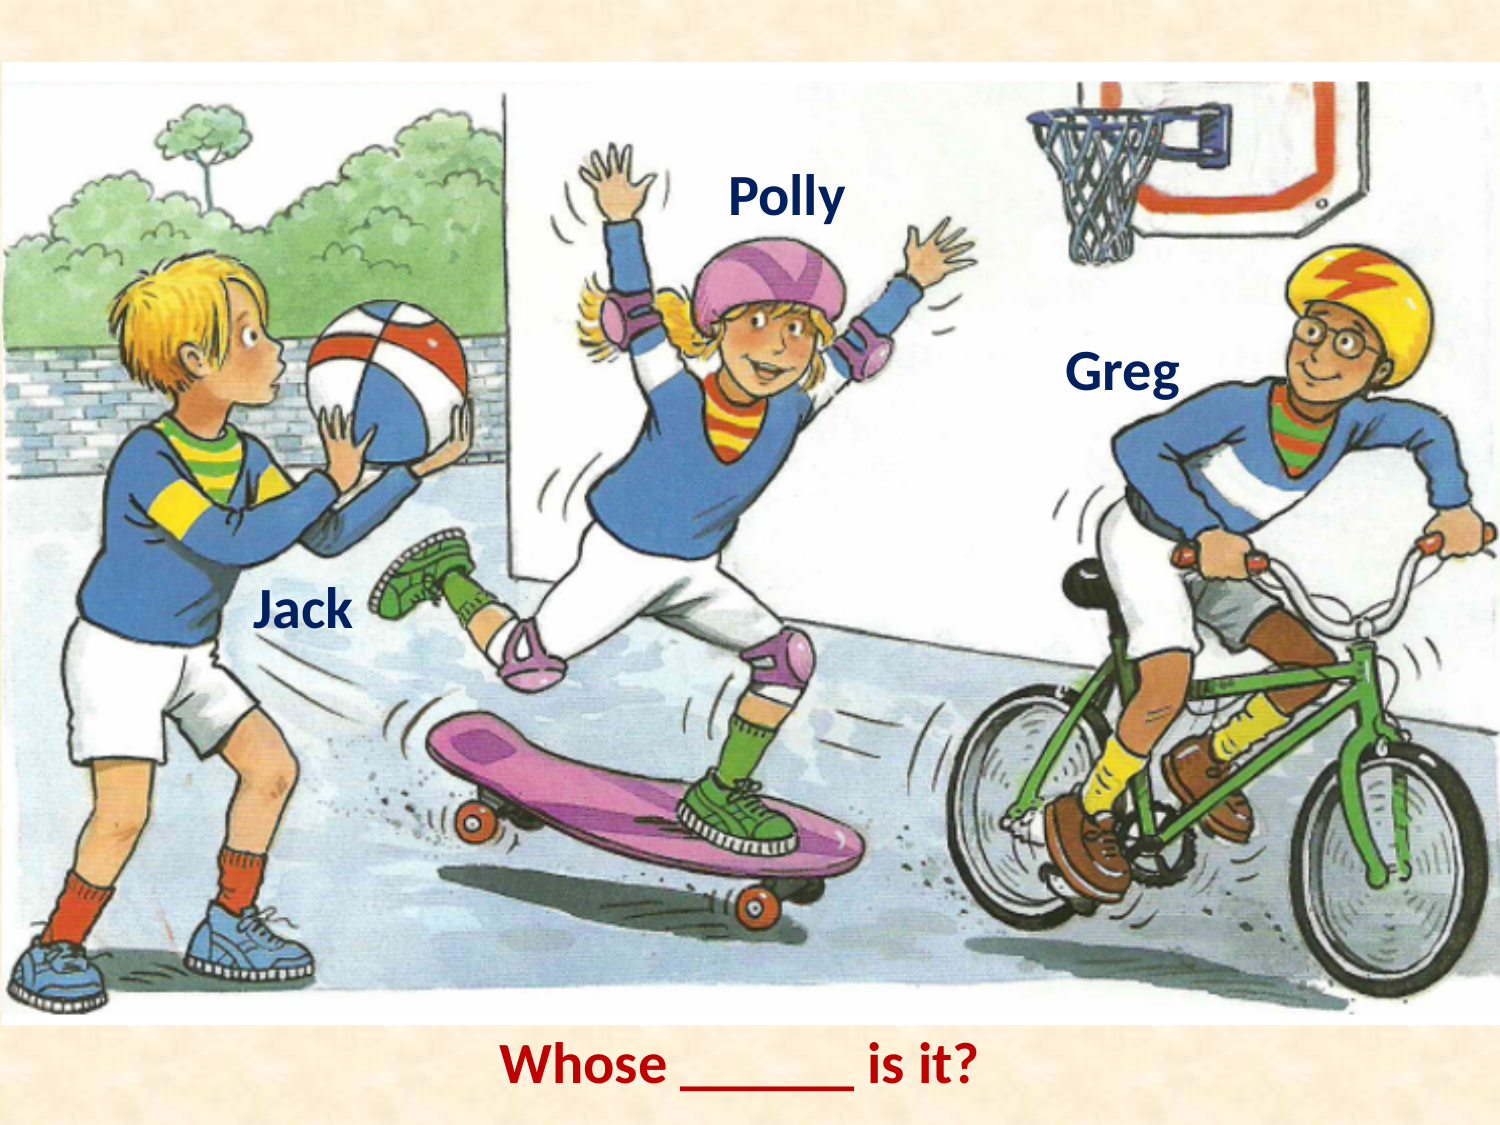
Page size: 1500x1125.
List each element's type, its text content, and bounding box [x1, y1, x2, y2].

picture [0, 0, 1500, 1125]
text_box Whose ______ is it? [484, 1032, 1009, 1103]
